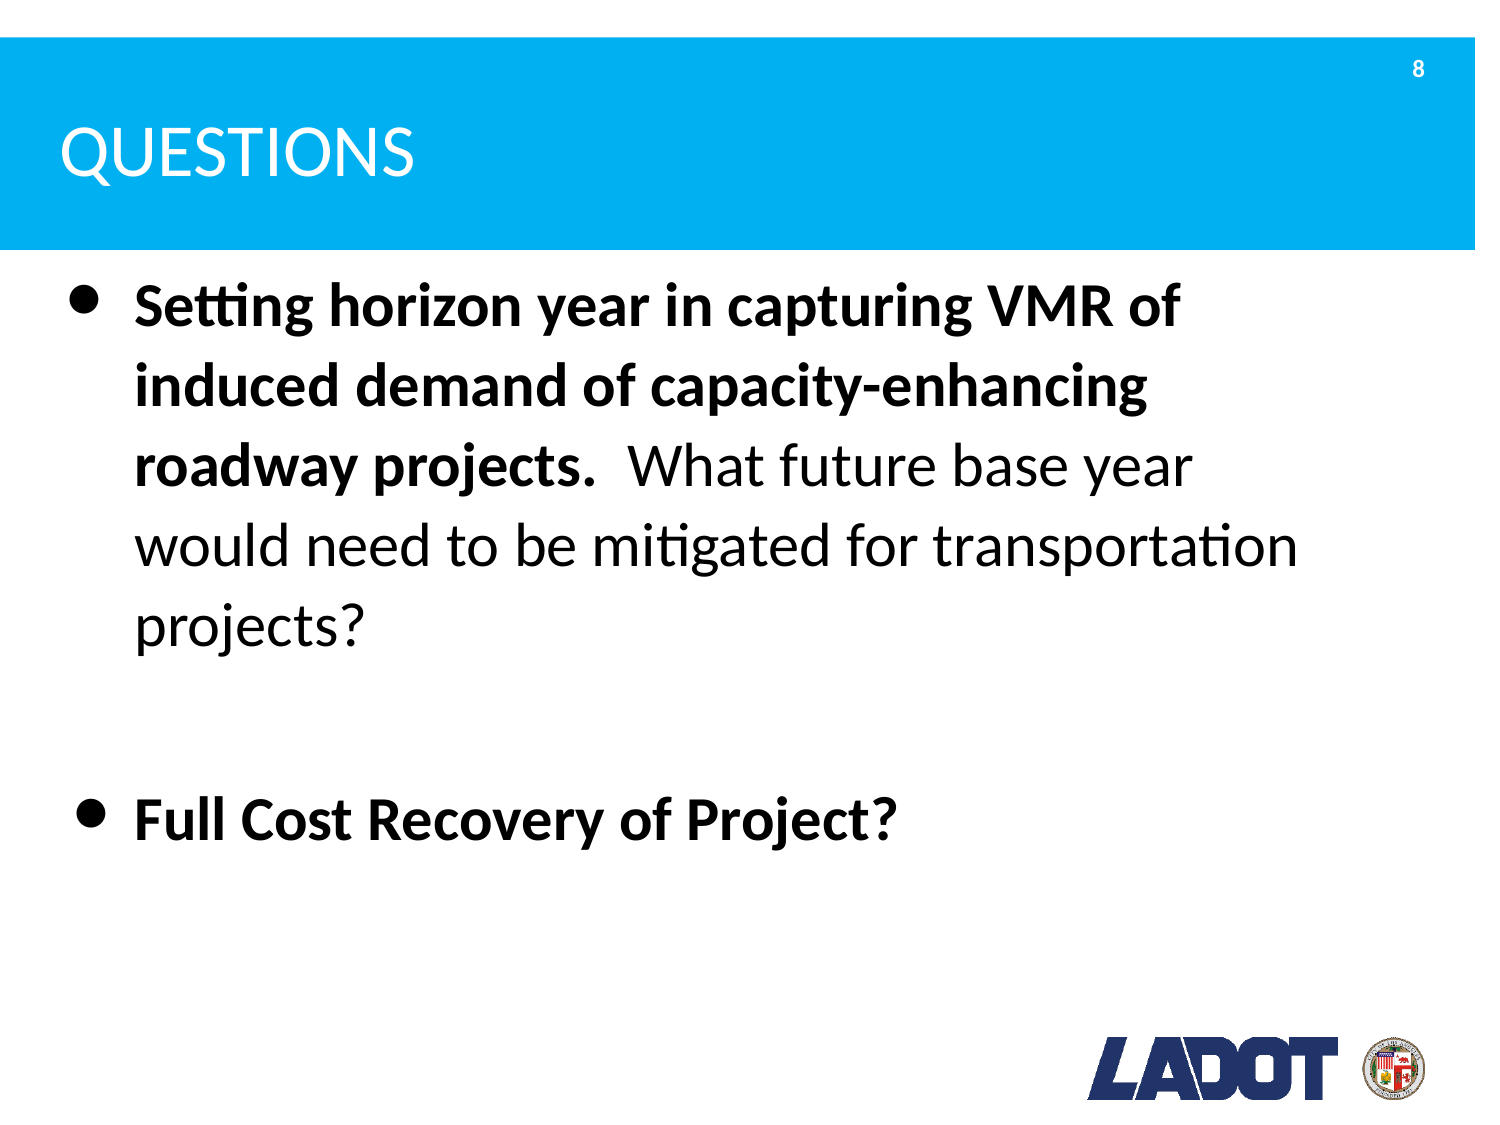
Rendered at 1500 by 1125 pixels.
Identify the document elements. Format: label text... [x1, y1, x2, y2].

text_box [1086, 1037, 1426, 1101]
title QUESTIONS [44, 93, 1420, 194]
text_box Setting horizon year in capturing VMR of induced demand of capacity-enhancing roadway projects. What future base year would need to be mitigated for transportation projects? Full Cost Recovery of Project? [44, 184, 1332, 549]
slide_number 8 [1275, 50, 1425, 86]
